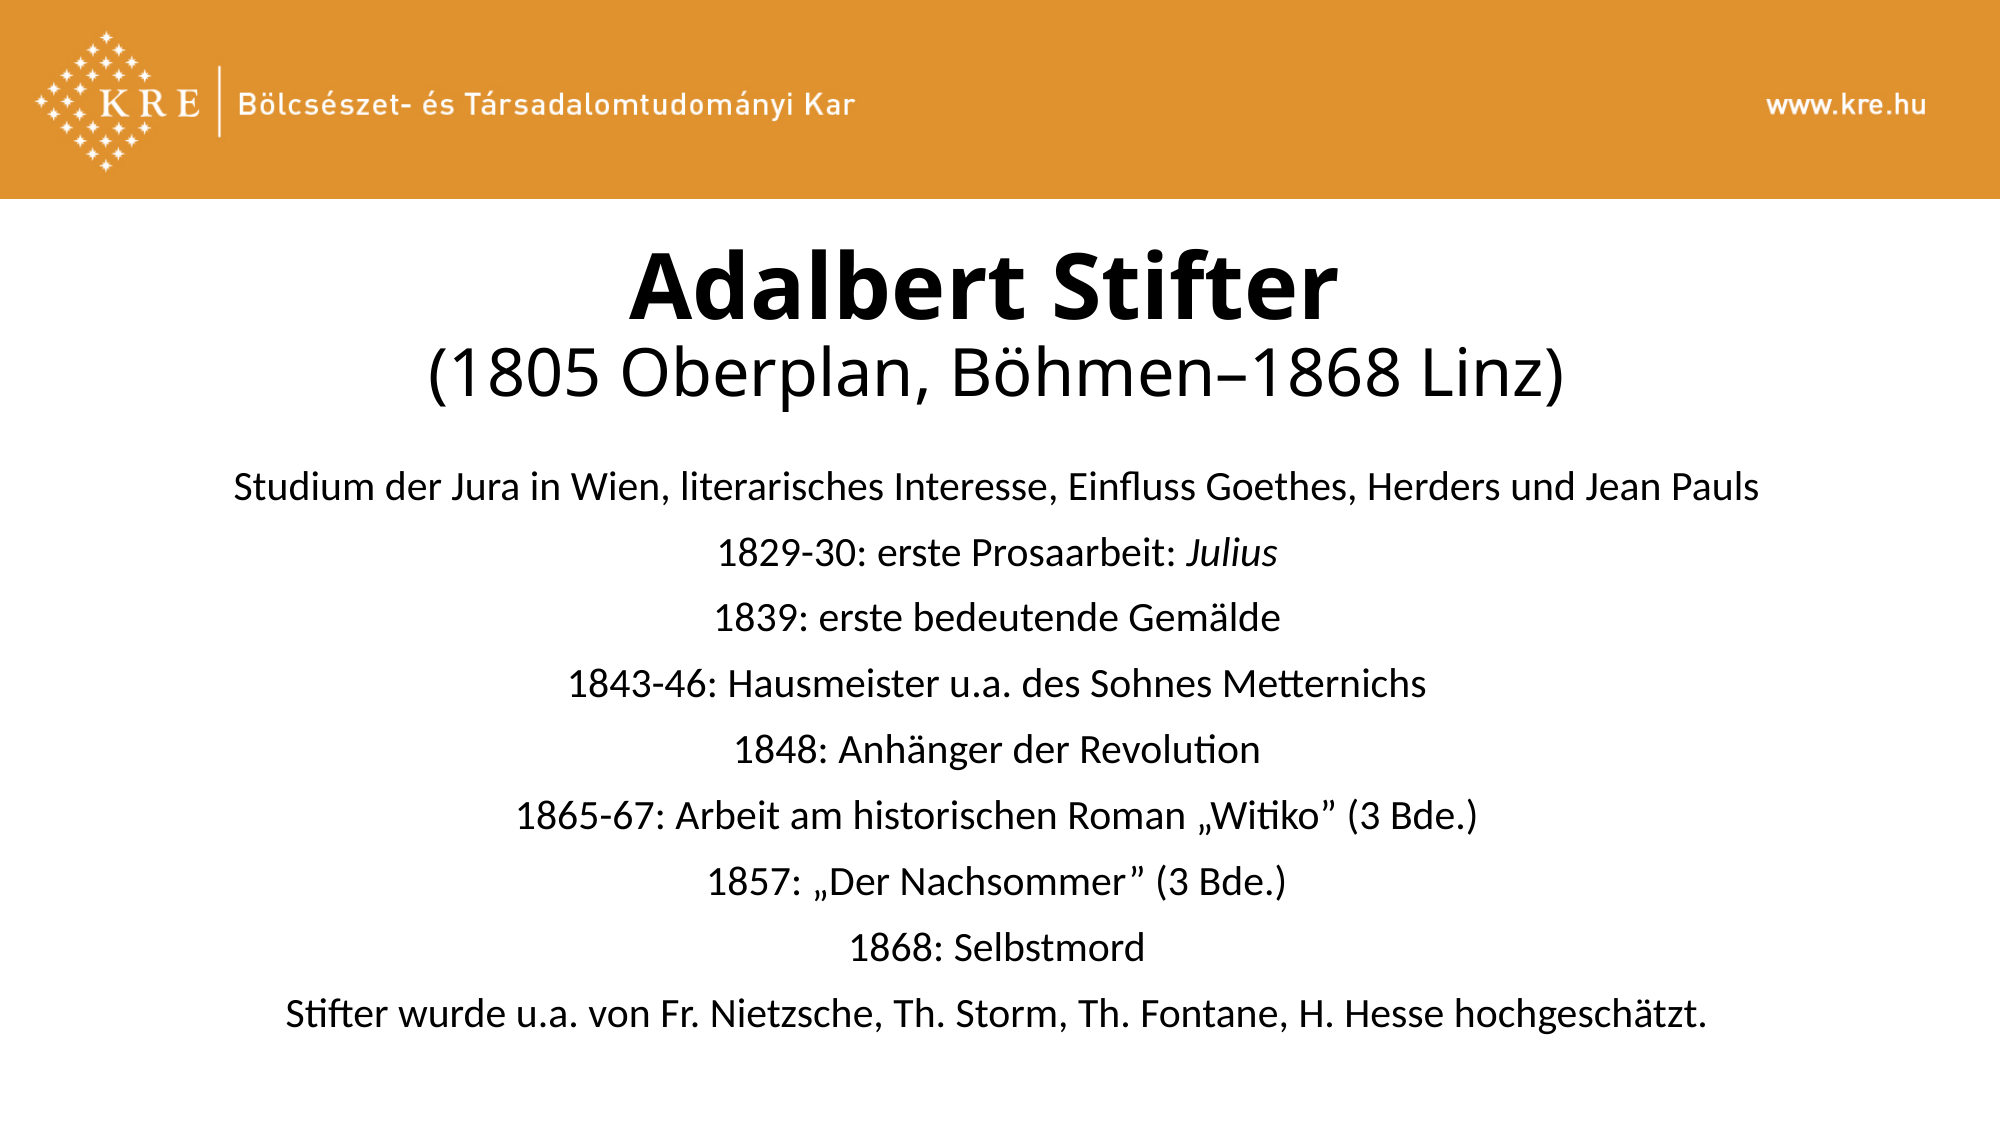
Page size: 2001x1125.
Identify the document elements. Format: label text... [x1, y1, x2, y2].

title Adalbert Stifter (1805 Oberplan, Böhmen–1868 Linz) [134, 216, 1860, 435]
list Studium der Jura in Wien, literarisches Interesse, Einfluss Goethes, Herders und Jean Pauls 1829-30: erste Prosaarbeit: Julius 1839: erste bedeutende Gemälde 1843-46: Hausmeister u.a. des Sohnes Metternichs 1848: Anhänger der Revolution 1865-67: Arbeit am historischen Roman „Witiko” (3 Bde.) 1857: „Der Nachsommer” (3 Bde.) 1868: Selbstmord Stifter wurde u.a. von Fr. Nietzsche, Th. Storm, Th. Fontane, H. Hesse hochgeschätzt. [134, 456, 1860, 1125]
picture [0, 0, 2000, 199]
